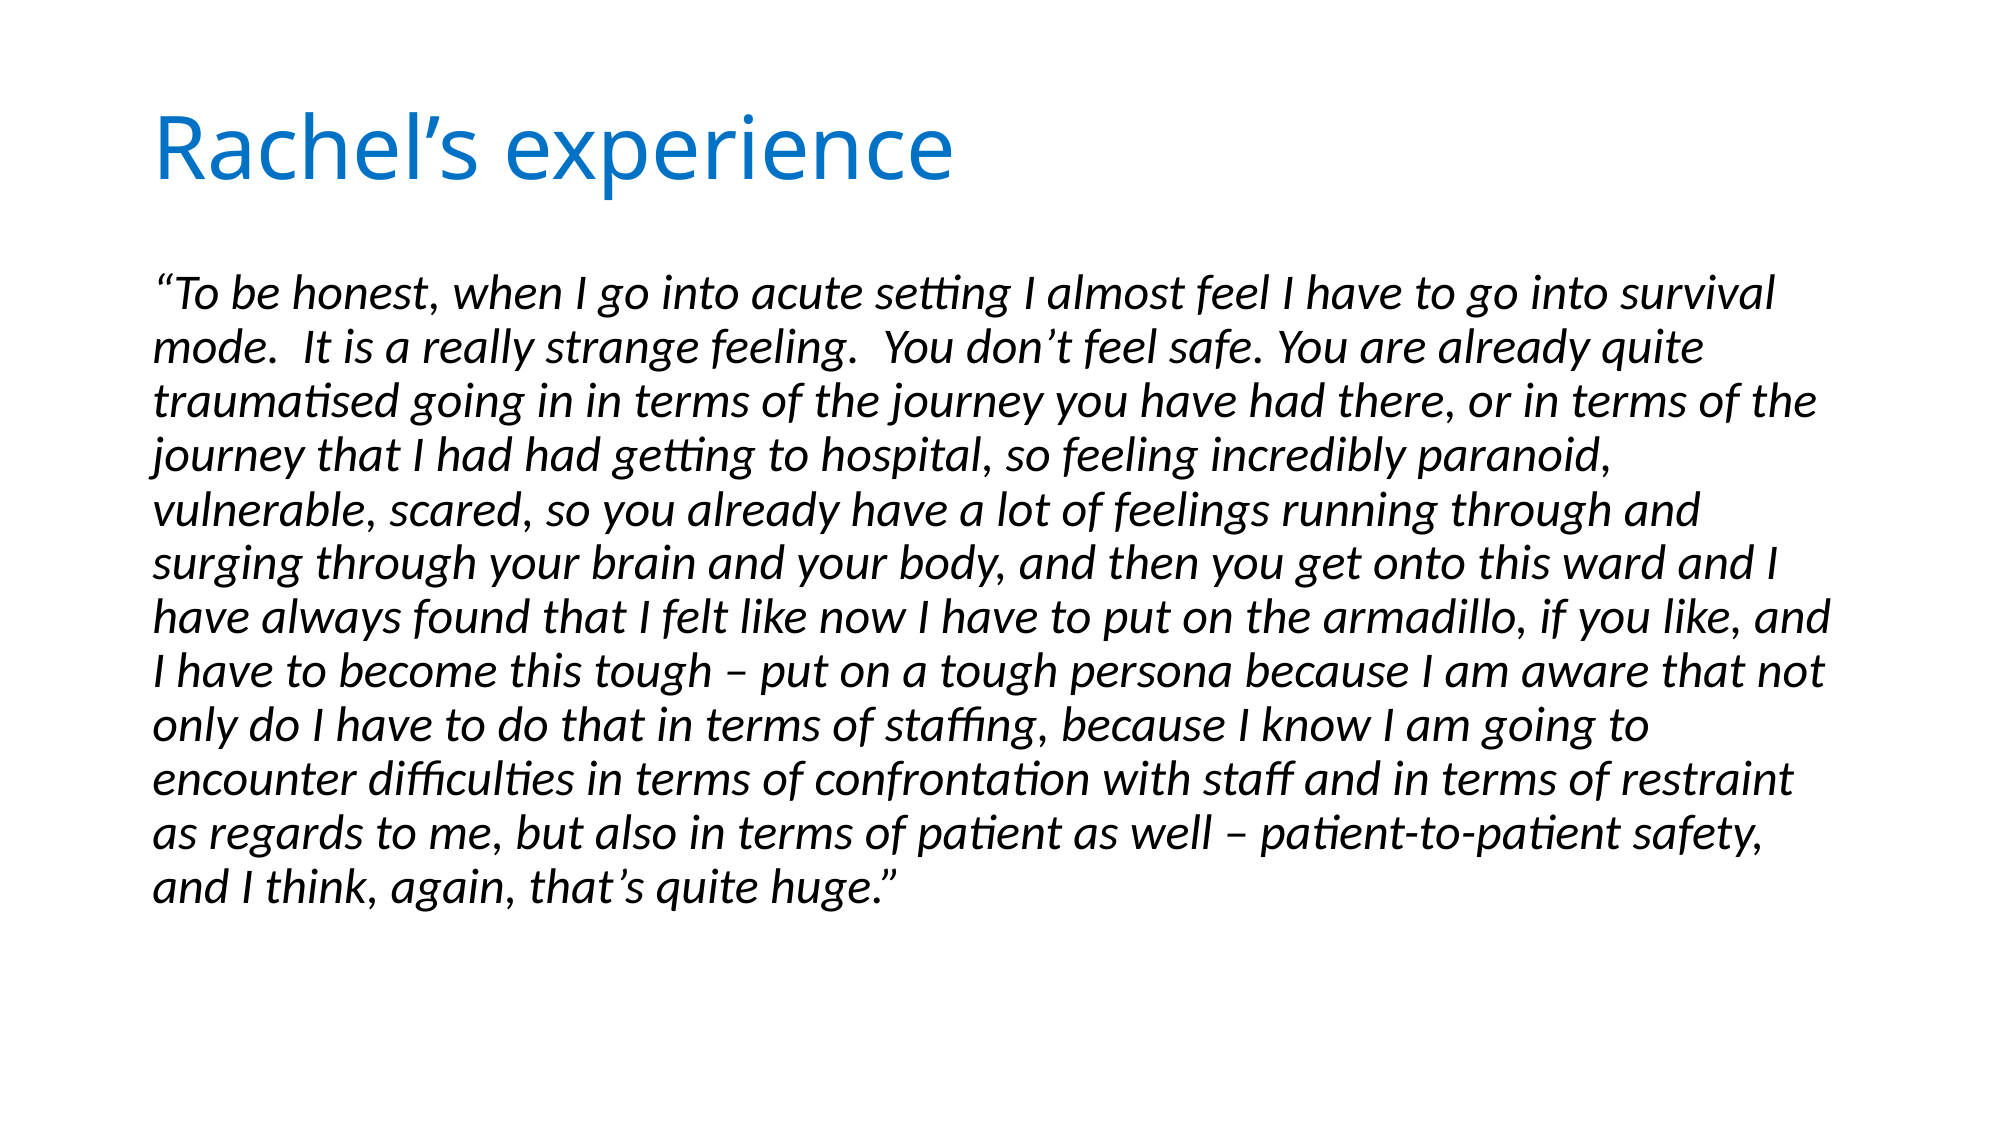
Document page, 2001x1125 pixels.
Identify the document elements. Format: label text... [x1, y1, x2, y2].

list “To be honest, when I go into acute setting I almost feel I have to go into survival mode. It is a really strange feeling. You don’t feel safe. You are already quite traumatised going in in terms of the journey you have had there, or in terms of the journey that I had had getting to hospital, so feeling incredibly paranoid, vulnerable, scared, so you already have a lot of feelings running through and surging through your brain and your body, and then you get onto this ward and I have always found that I felt like now I have to put on the armadillo, if you like, and I have to become this tough – put on a tough persona because I am aware that not only do I have to do that in terms of staffing, because I know I am going to encounter difficulties in terms of confrontation with staff and in terms of restraint as regards to me, but also in terms of patient as well – patient-to-patient safety, and I think, again, that’s quite huge.” [137, 259, 1863, 1014]
title Rachel’s experience [137, 0, 1863, 207]
